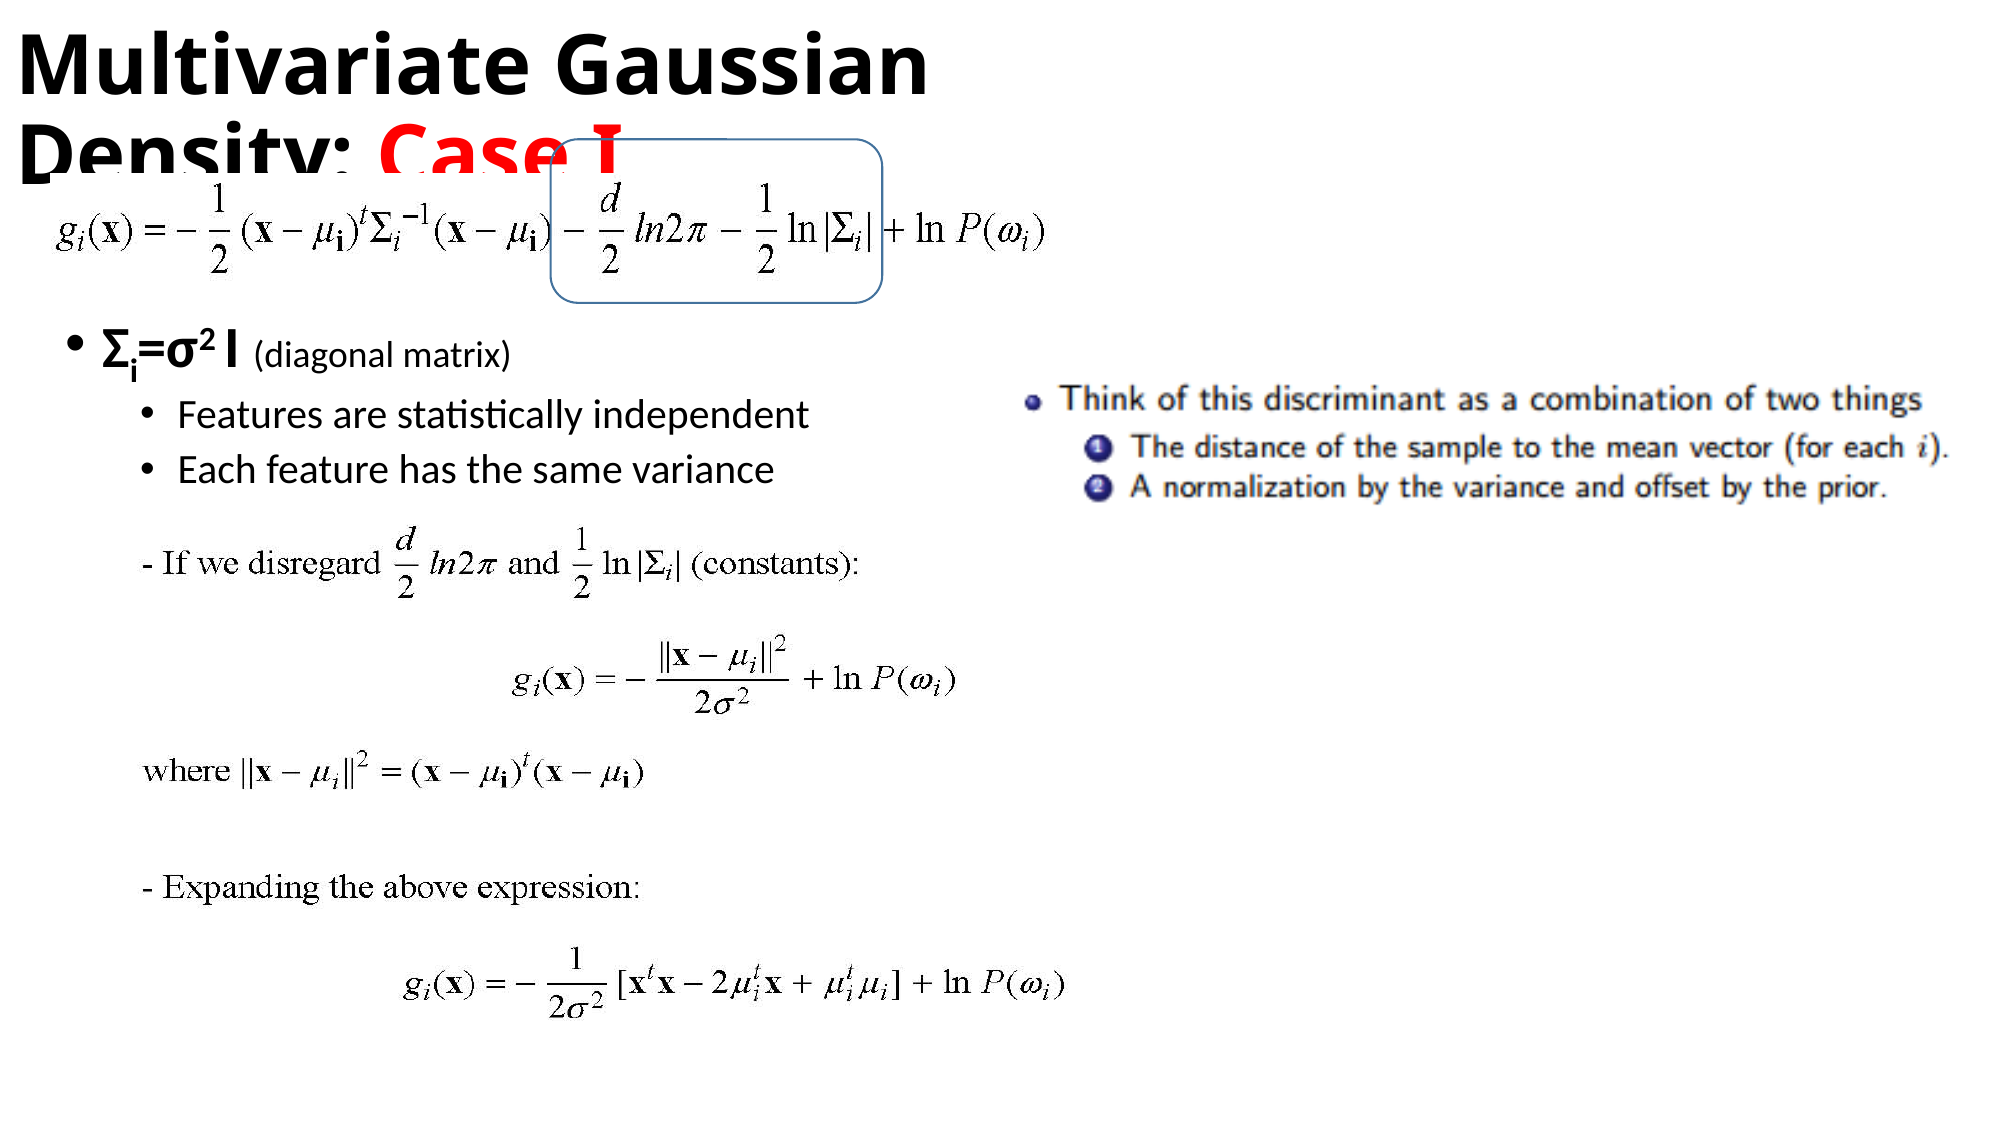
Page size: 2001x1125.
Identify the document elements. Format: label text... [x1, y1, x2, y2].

picture [49, 173, 1057, 282]
list Σi=σ2 I (diagonal matrix) Features are statistically independent Each feature has the same variance [50, 302, 1363, 1103]
text_box [550, 282, 883, 304]
title Multivariate Gaussian Density: Case I [0, 5, 1275, 220]
text_box [549, 138, 884, 173]
picture [114, 371, 1977, 1032]
